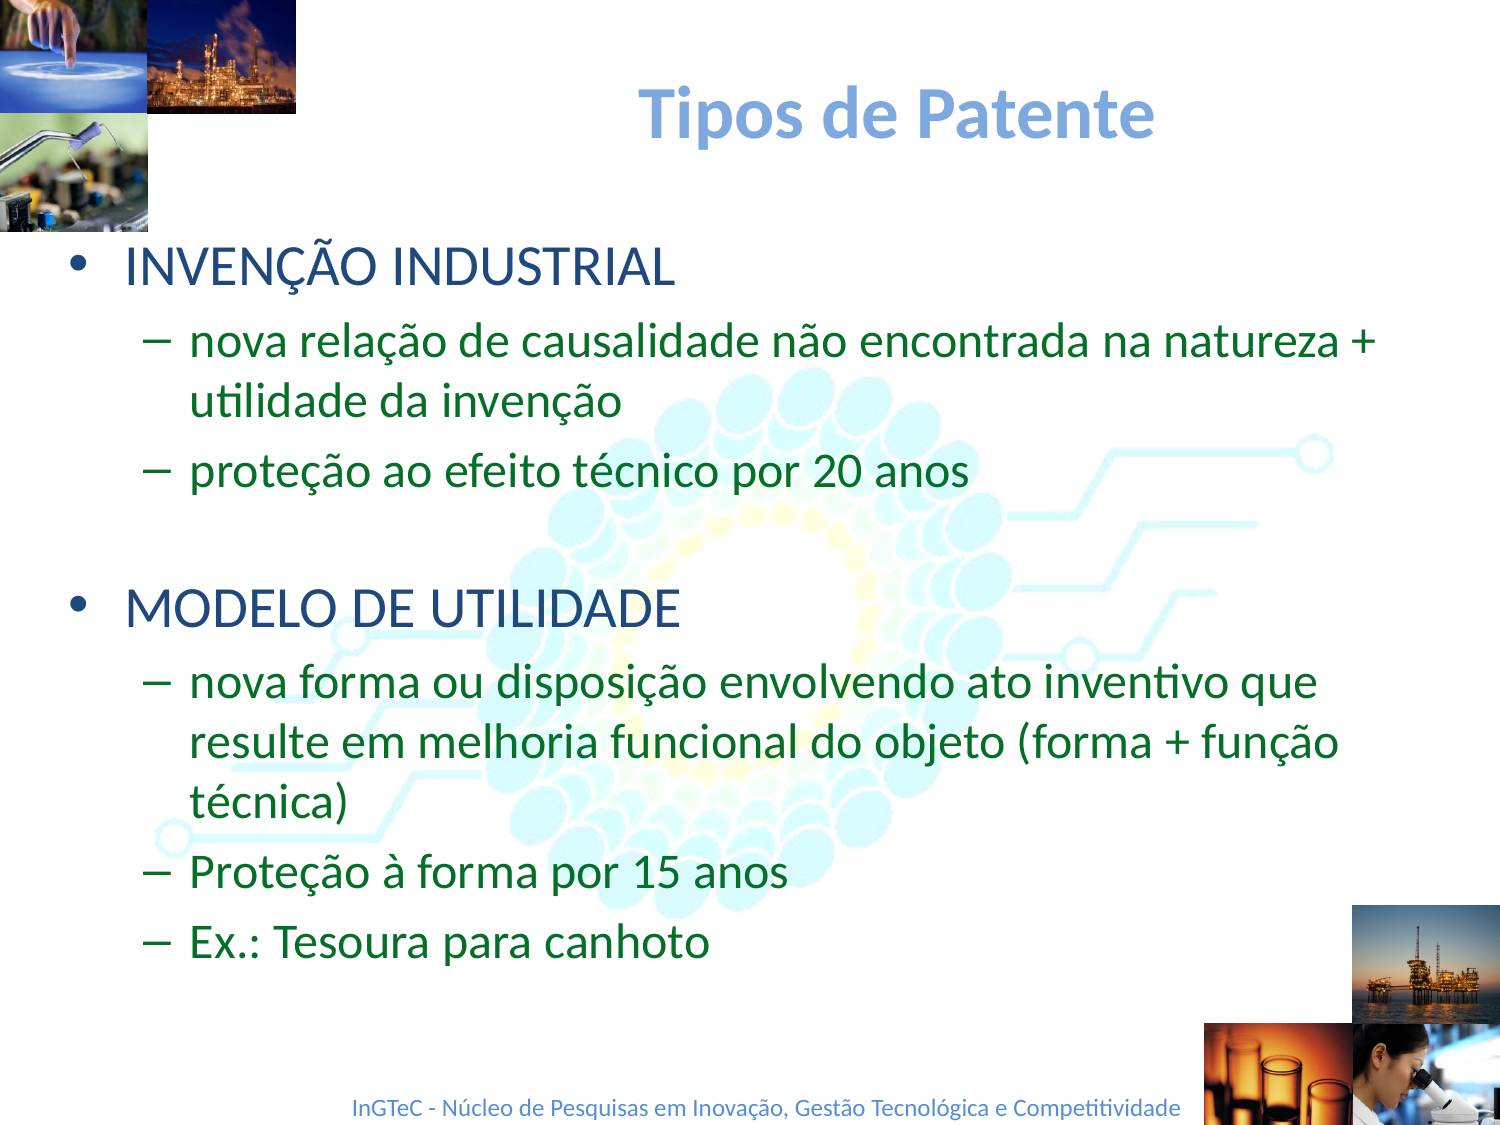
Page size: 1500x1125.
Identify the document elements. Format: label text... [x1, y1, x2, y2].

list INVENÇÃO INDUSTRIAL nova relação de causalidade não encontrada na natureza + utilidade da invenção proteção ao efeito técnico por 20 anos MODELO DE UTILIDADE nova forma ou disposição envolvendo ato inventivo que resulte em melhoria funcional do objeto (forma + função técnica) Proteção à forma por 15 anos Ex.: Tesoura para canhoto [53, 219, 1459, 1071]
title Tipos de Patente [312, 20, 1483, 197]
picture [1204, 905, 1500, 1125]
picture [0, 0, 296, 232]
